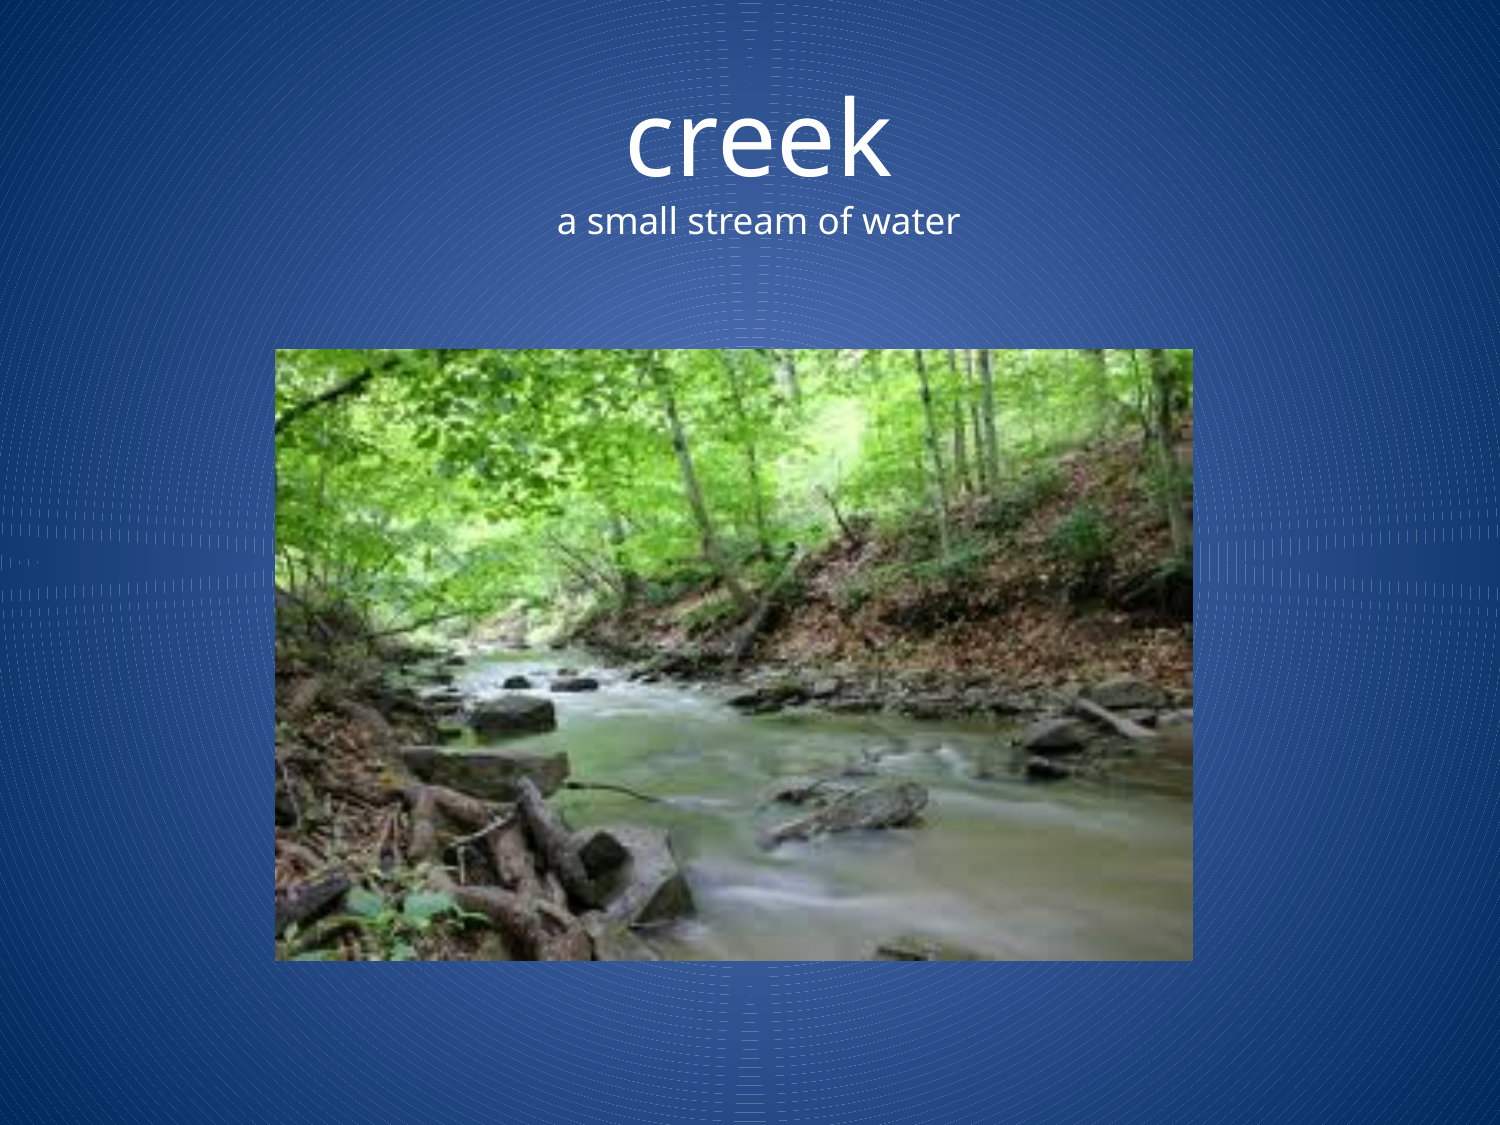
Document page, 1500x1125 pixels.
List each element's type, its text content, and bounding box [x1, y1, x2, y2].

title creek a small stream of water [84, 62, 1435, 250]
picture [274, 349, 1194, 961]
